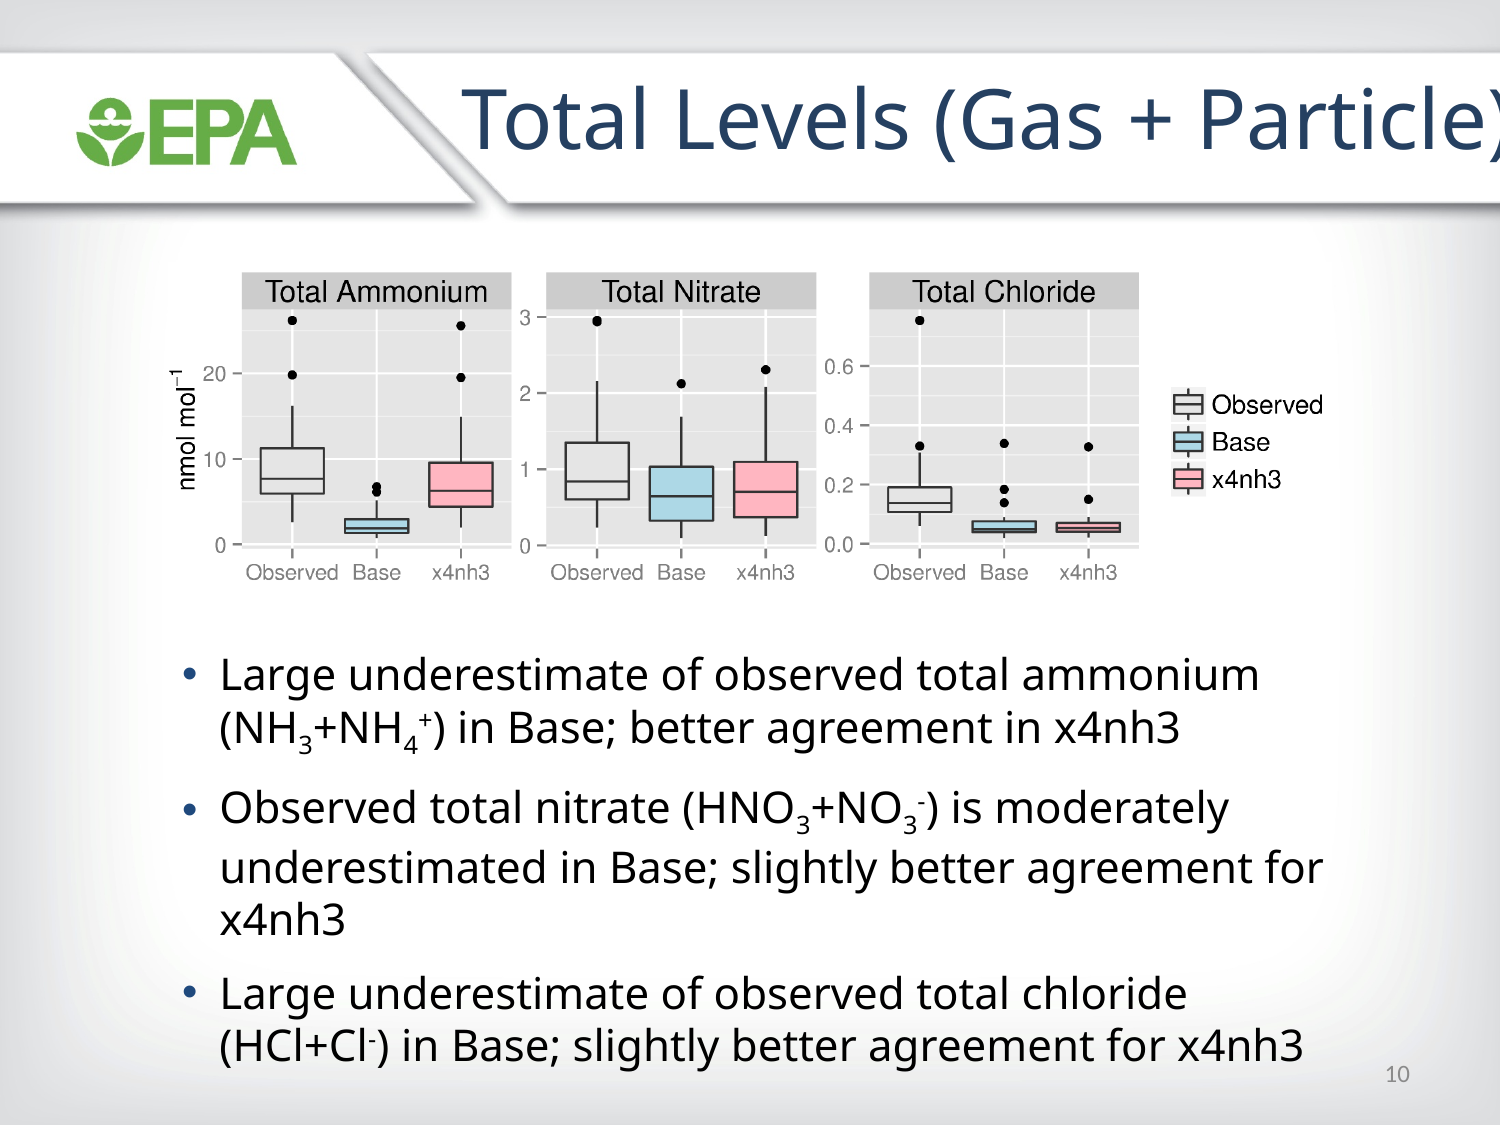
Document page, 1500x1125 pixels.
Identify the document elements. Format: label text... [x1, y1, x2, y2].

text_box Total Levels (Gas + Particle) [424, 58, 1500, 212]
slide_number 10 [1074, 1042, 1425, 1103]
picture [0, 0, 1500, 1125]
text_box Large underestimate of observed total ammonium (NH3+NH4+) in Base; better agreement in x4nh3 Observed total nitrate (HNO3+NO3-) is moderately underestimated in Base; slightly better agreement for x4nh3 Large underestimate of observed total chloride (HCl+Cl-) in Base; slightly better agreement for x4nh3 [167, 639, 1368, 996]
